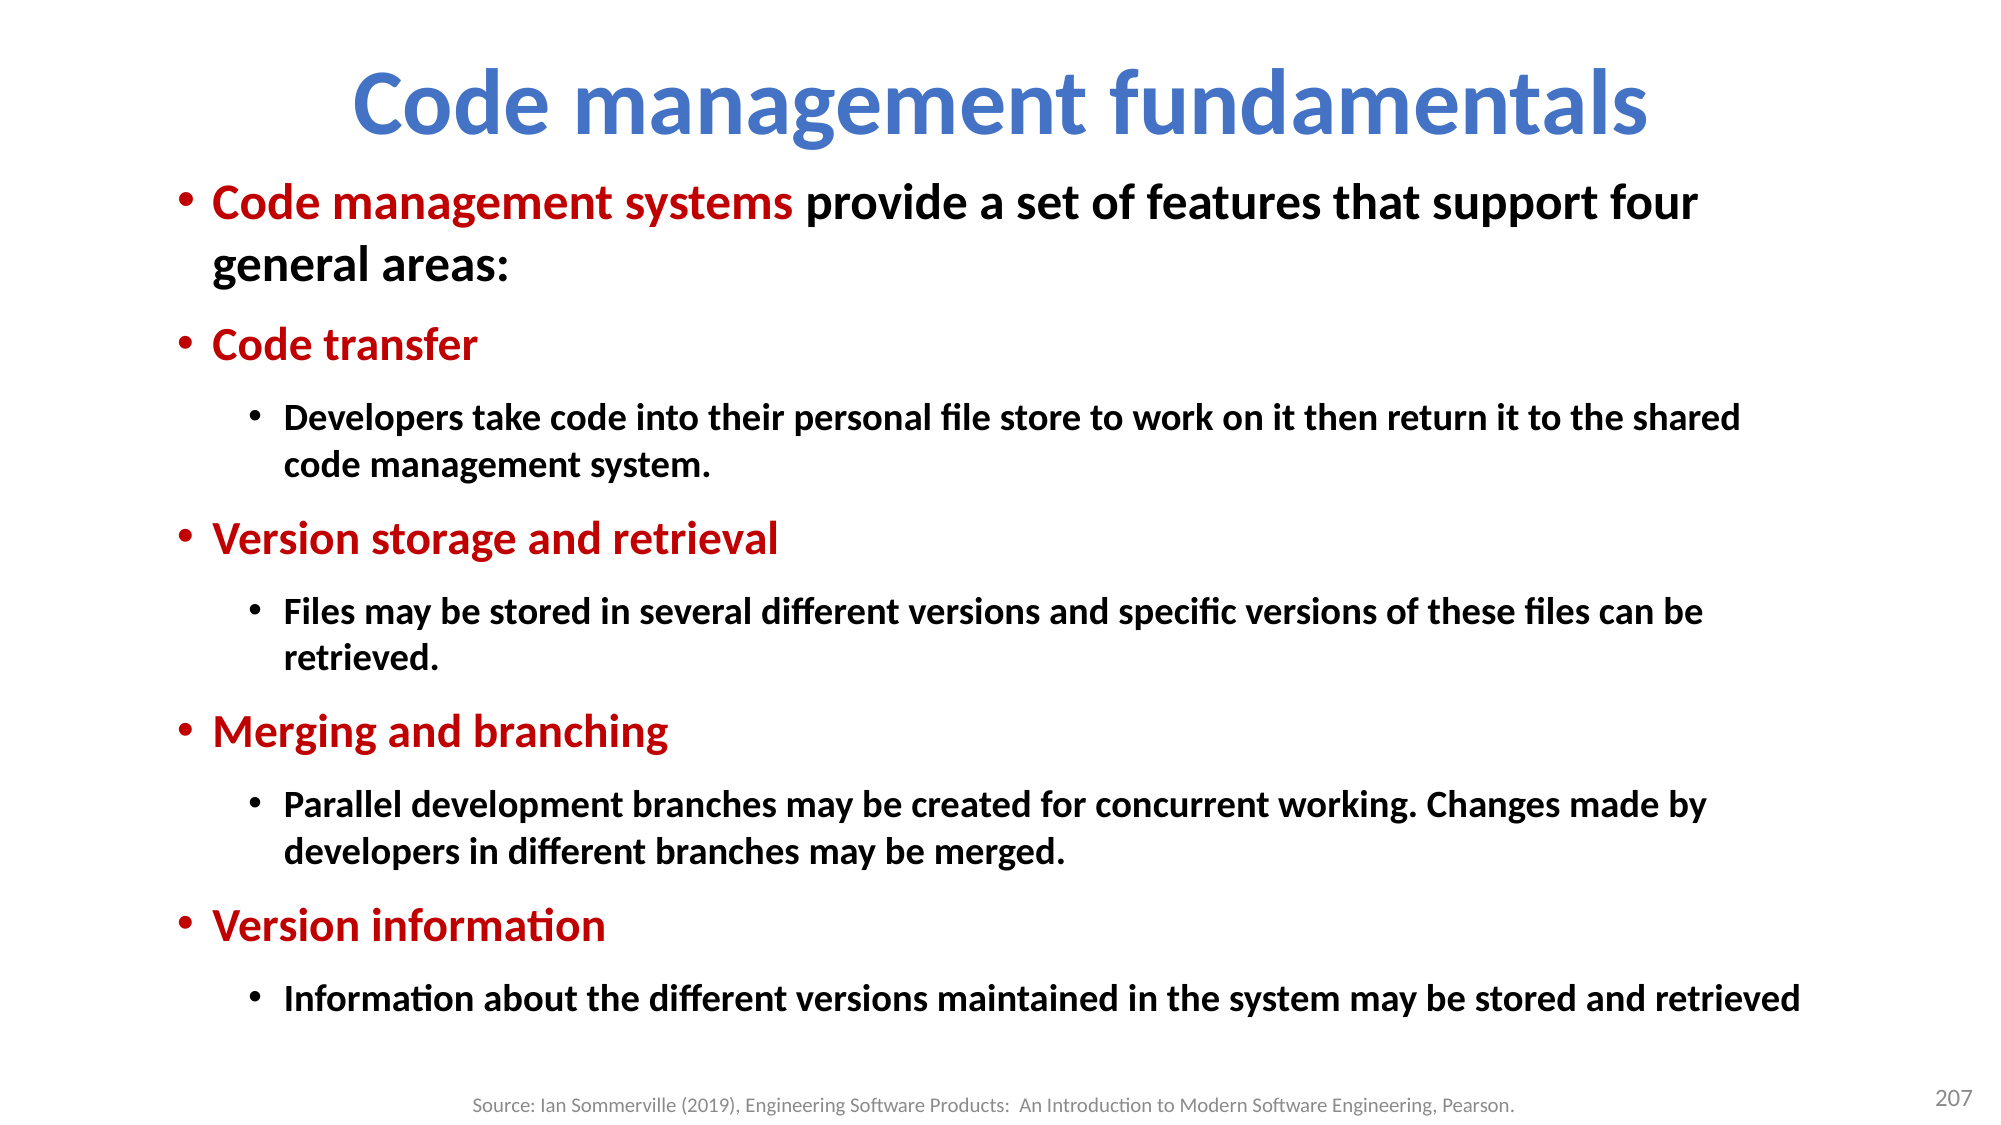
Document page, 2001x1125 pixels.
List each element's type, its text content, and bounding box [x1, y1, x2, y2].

footer Source: Ian Sommerville (2019), Engineering Software Products: An Introduction to Modern Software Engineering, Pearson. [350, 1082, 1638, 1125]
slide_number 207 [1830, 1076, 1989, 1116]
title Code management fundamentals [326, 19, 1677, 175]
list Code management systems provide a set of features that support four general areas: Code transfer Developers take code into their personal file store to work on it then return it to the shared code management system. Version storage and retrieval Files may be stored in several different versions and specific versions of these files can be retrieved. Merging and branching Parallel development branches may be created for concurrent working. Changes made by developers in different branches may be merged. Version information Information about the different versions maintained in the system may be stored and retrieved [161, 160, 1831, 1083]
